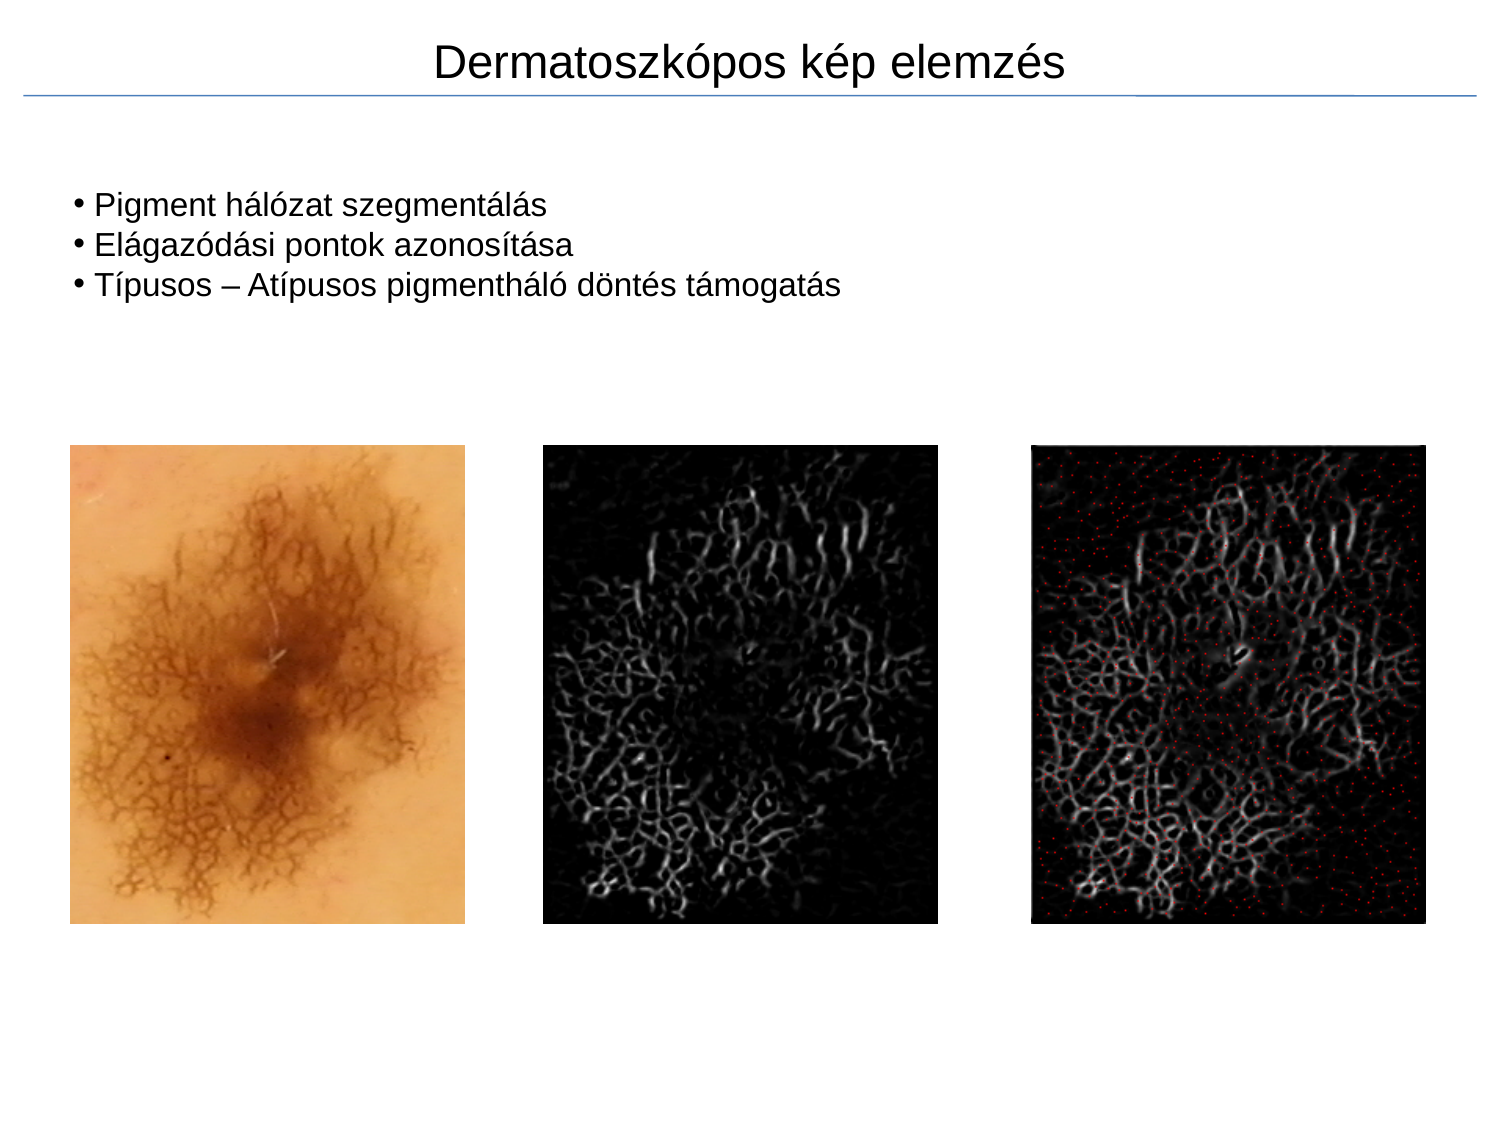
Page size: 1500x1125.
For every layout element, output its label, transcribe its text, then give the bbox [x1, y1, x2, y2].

picture [543, 445, 938, 924]
title Dermatoszkópos kép elemzés [75, 23, 1425, 93]
text_box Pigment hálózat szegmentálás Elágazódási pontok azonosítása Típusos – Atípusos pigmentháló döntés támogatás [58, 175, 1442, 311]
picture [70, 445, 465, 924]
picture [1030, 445, 1426, 924]
